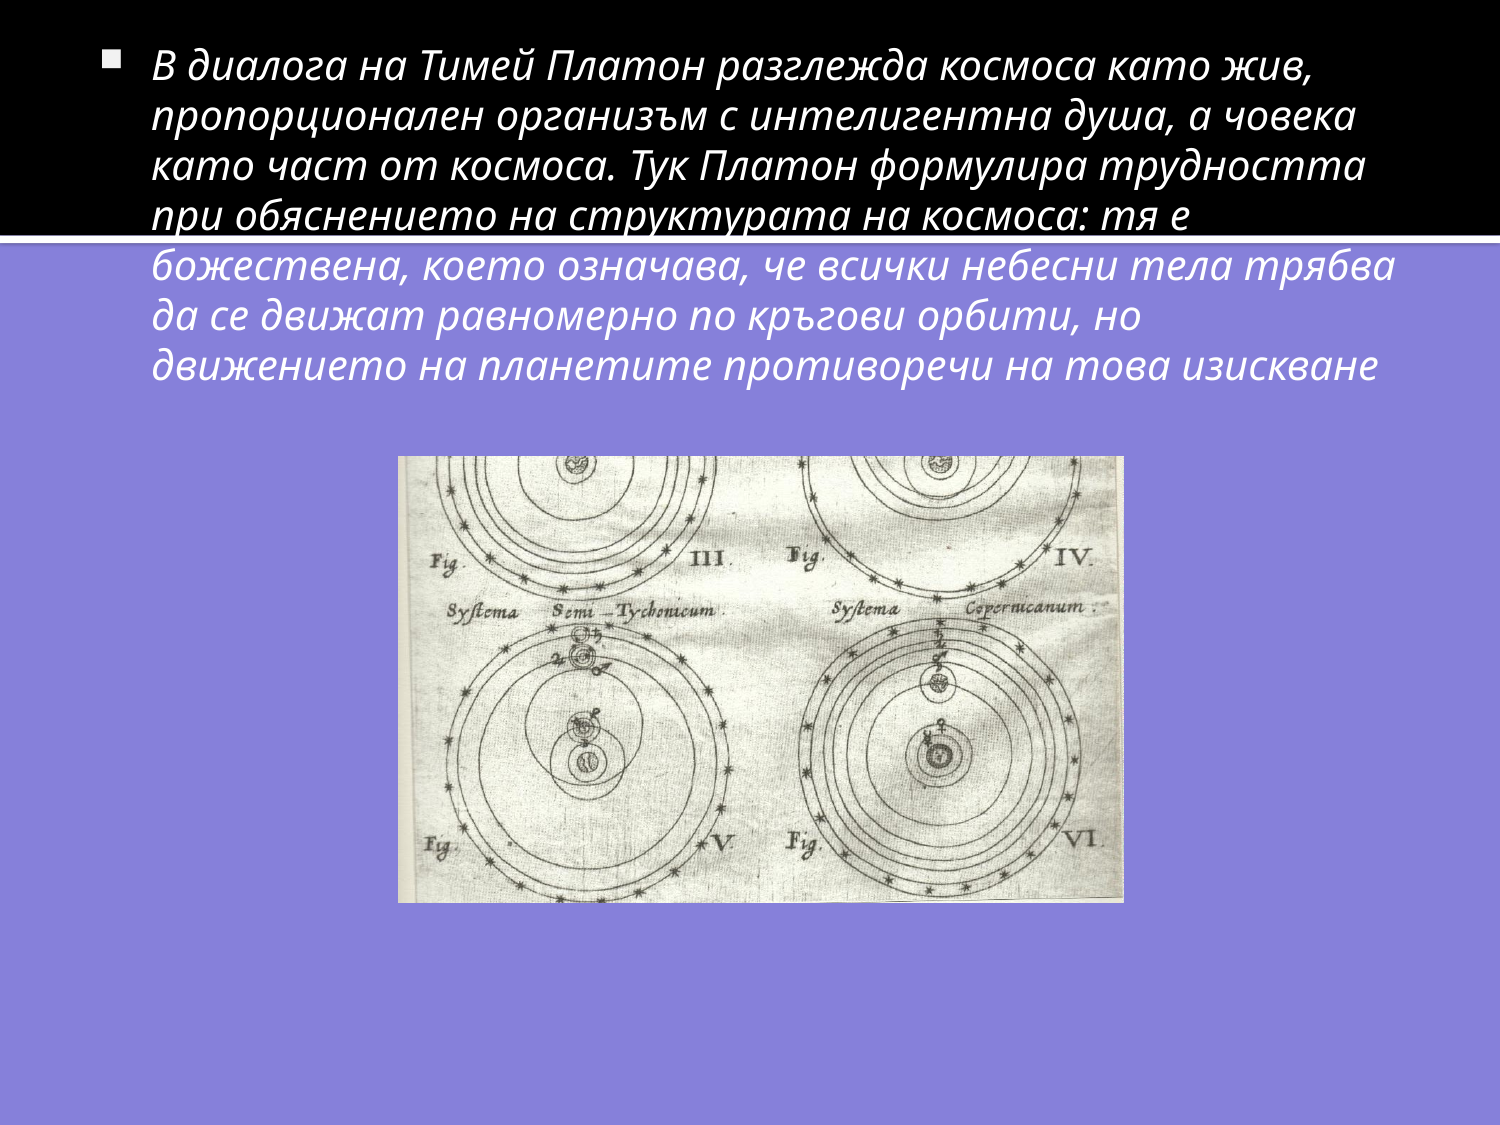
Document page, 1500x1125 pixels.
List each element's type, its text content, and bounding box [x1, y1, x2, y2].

picture [398, 456, 1124, 903]
list В диалога на Тимей Платон разглежда космоса като жив, пропорционален организъм с интелигентна душа, а човека като част от космоса. Тук Платон формулира трудността при обяснението на структурата на космоса: тя е божествена, което означава, че всички небесни тела трябва да се движат равномерно по кръгови орбити, но движението на планетите противоречи на това изискване [70, 23, 1421, 783]
